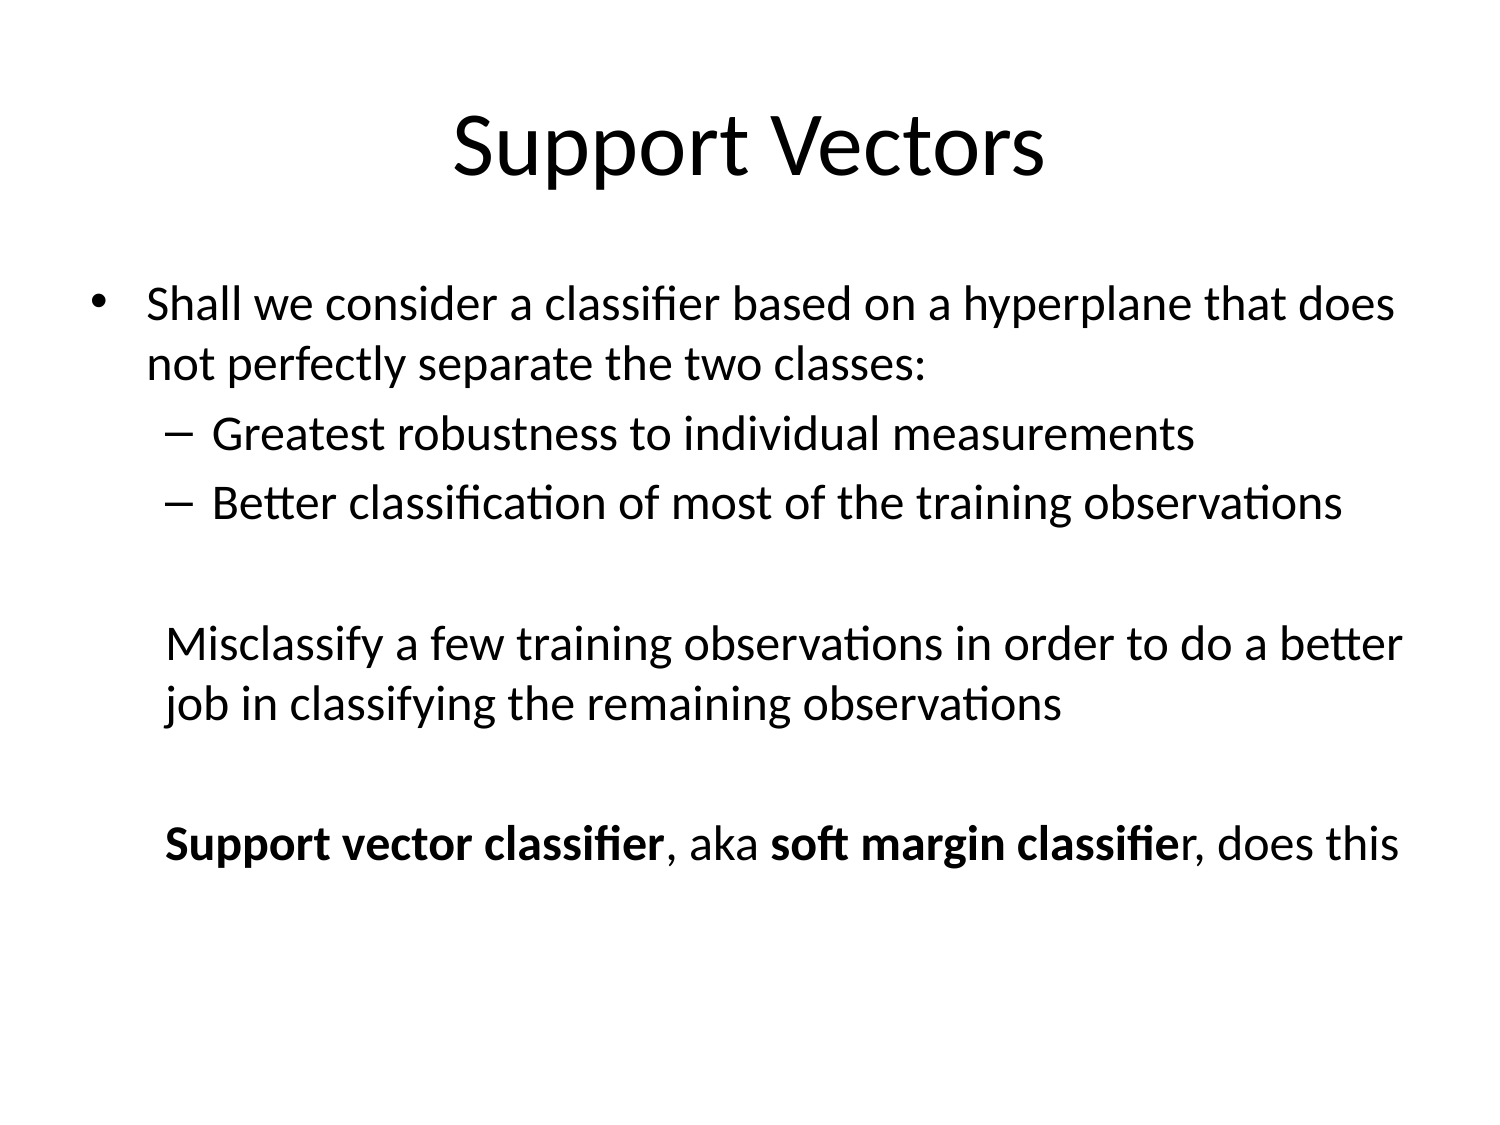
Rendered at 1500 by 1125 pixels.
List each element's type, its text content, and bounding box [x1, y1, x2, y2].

list Shall we consider a classifier based on a hyperplane that does not perfectly separate the two classes: Greatest robustness to individual measurements Better classification of most of the training observations Misclassify a few training observations in order to do a better job in classifying the remaining observations Support vector classifier, aka soft margin classifier, does this [75, 262, 1425, 1005]
title Support Vectors [75, 45, 1425, 233]
